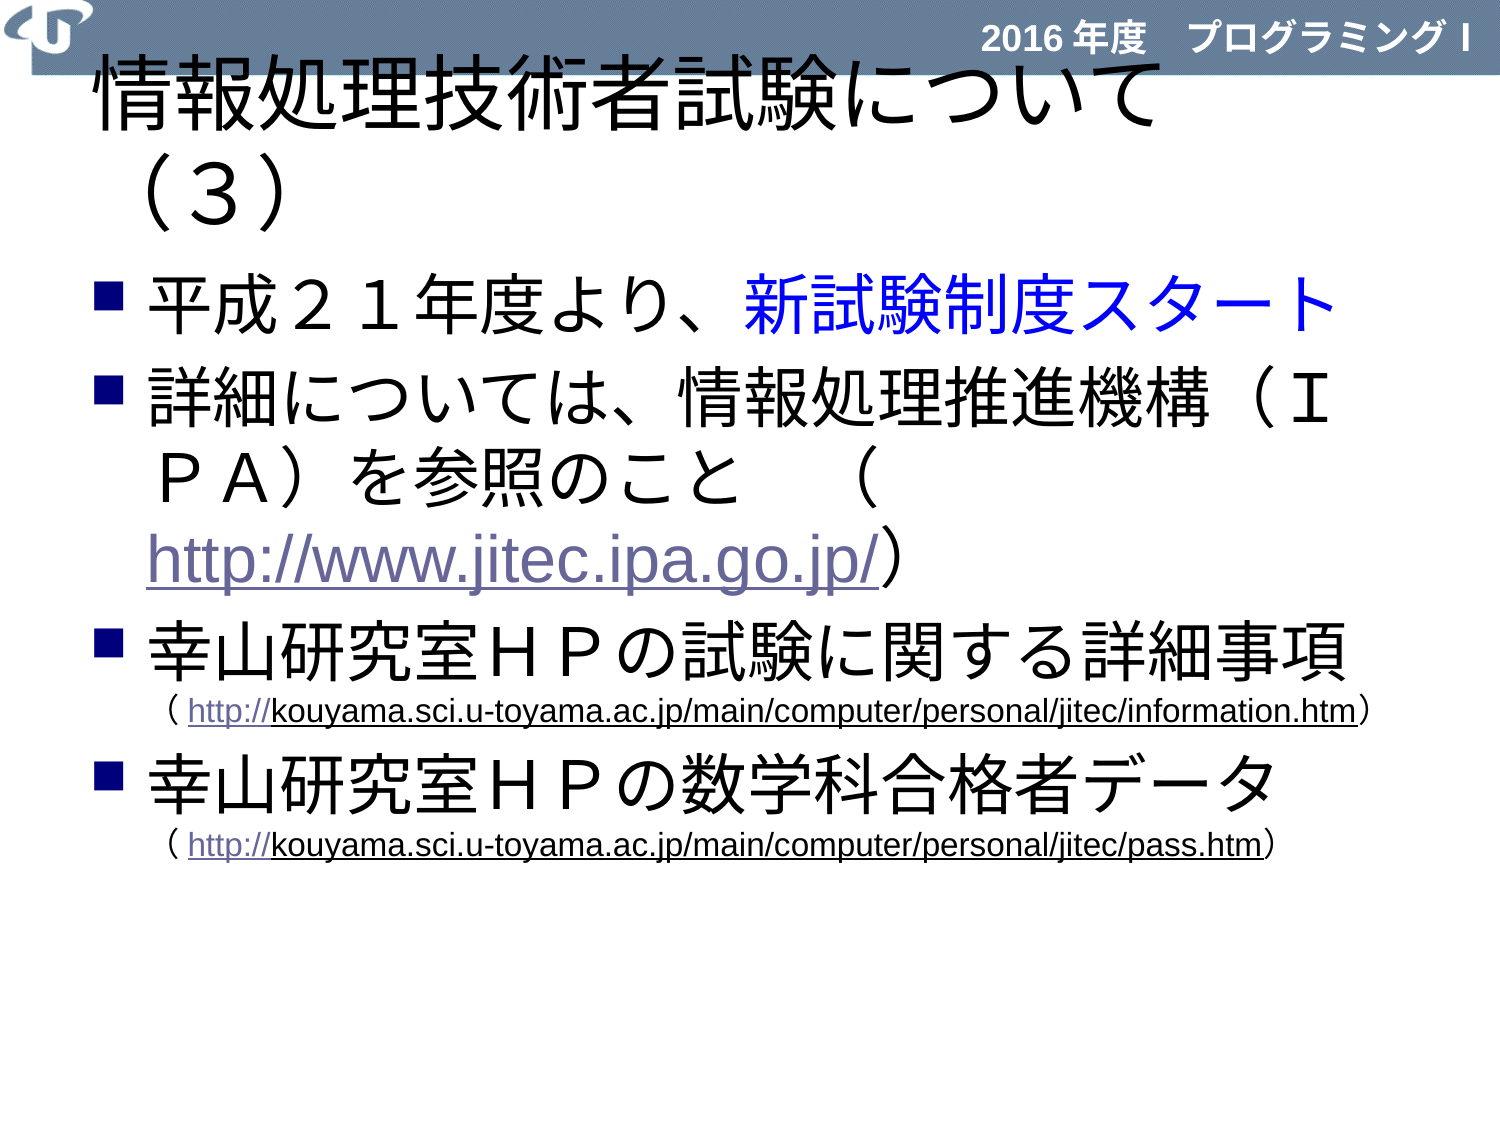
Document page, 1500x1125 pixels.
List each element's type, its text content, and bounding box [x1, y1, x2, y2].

list 平成２１年度より、新試験制度スタート 詳細については、情報処理推進機構（ＩＰＡ）を参照のこと （http://www.jitec.ipa.go.jp/） 幸山研究室ＨＰの試験に関する詳細事項 （http://kouyama.sci.u-toyama.ac.jp/main/computer/personal/jitec/information.htm） 幸山研究室ＨＰの数学科合格者データ （http://kouyama.sci.u-toyama.ac.jp/main/computer/personal/jitec/pass.htm） [75, 255, 1425, 1059]
picture [0, 0, 1500, 1125]
title 情報処理技術者試験について（３） [75, 75, 1425, 208]
